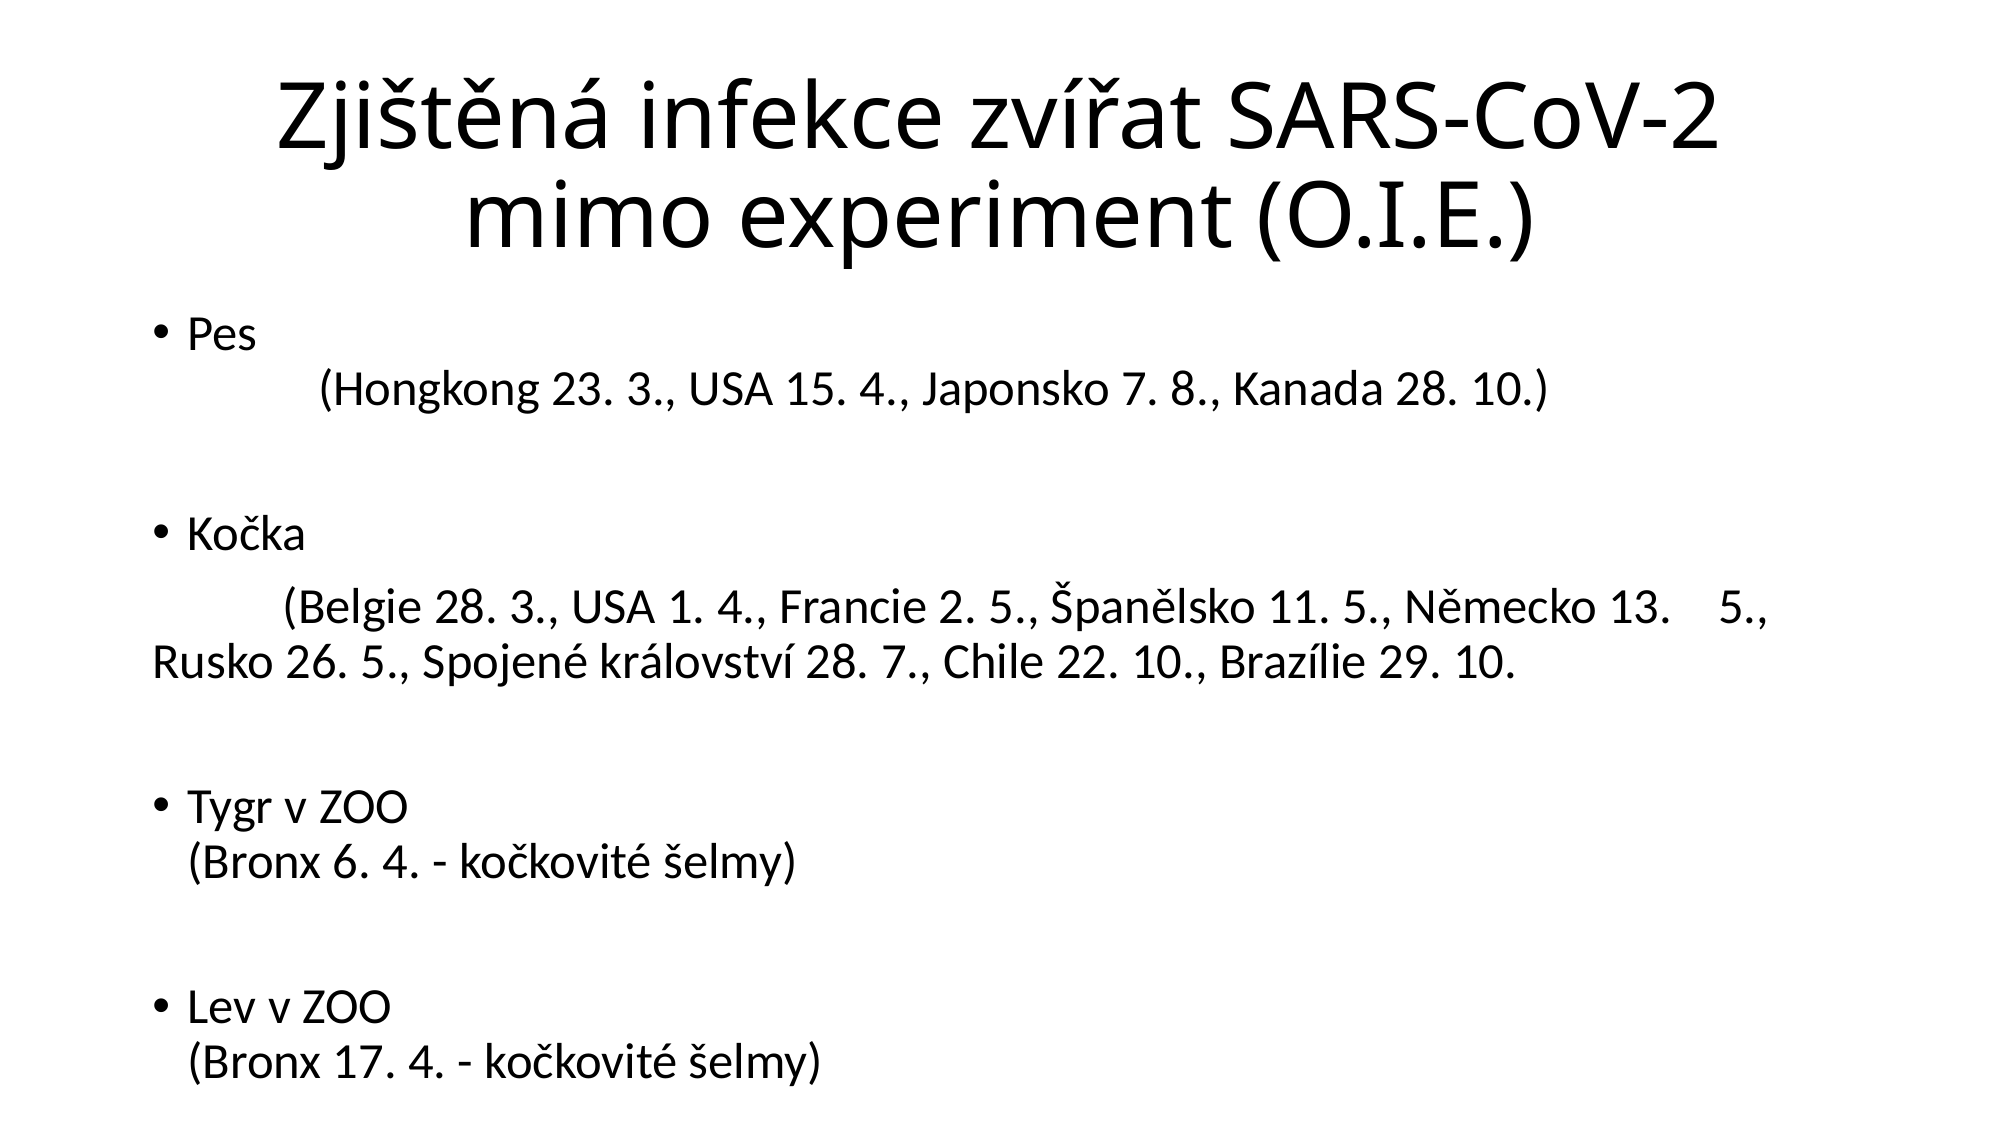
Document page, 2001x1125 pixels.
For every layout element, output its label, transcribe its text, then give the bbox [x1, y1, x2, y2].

title Zjištěná infekce zvířat SARS-CoV-2 mimo experiment (O.I.E.) [137, 59, 1863, 278]
list Pes (Hongkong 23. 3., USA 15. 4., Japonsko 7. 8., Kanada 28. 10.) Kočka (Belgie 28. 3., USA 1. 4., Francie 2. 5., Španělsko 11. 5., Německo 13. 5., Rusko 26. 5., Spojené království 28. 7., Chile 22. 10., Brazílie 29. 10. Tygr v ZOO (Bronx 6. 4. - kočkovité šelmy) Lev v ZOO (Bronx 17. 4. - kočkovité šelmy) [137, 299, 1863, 1098]
